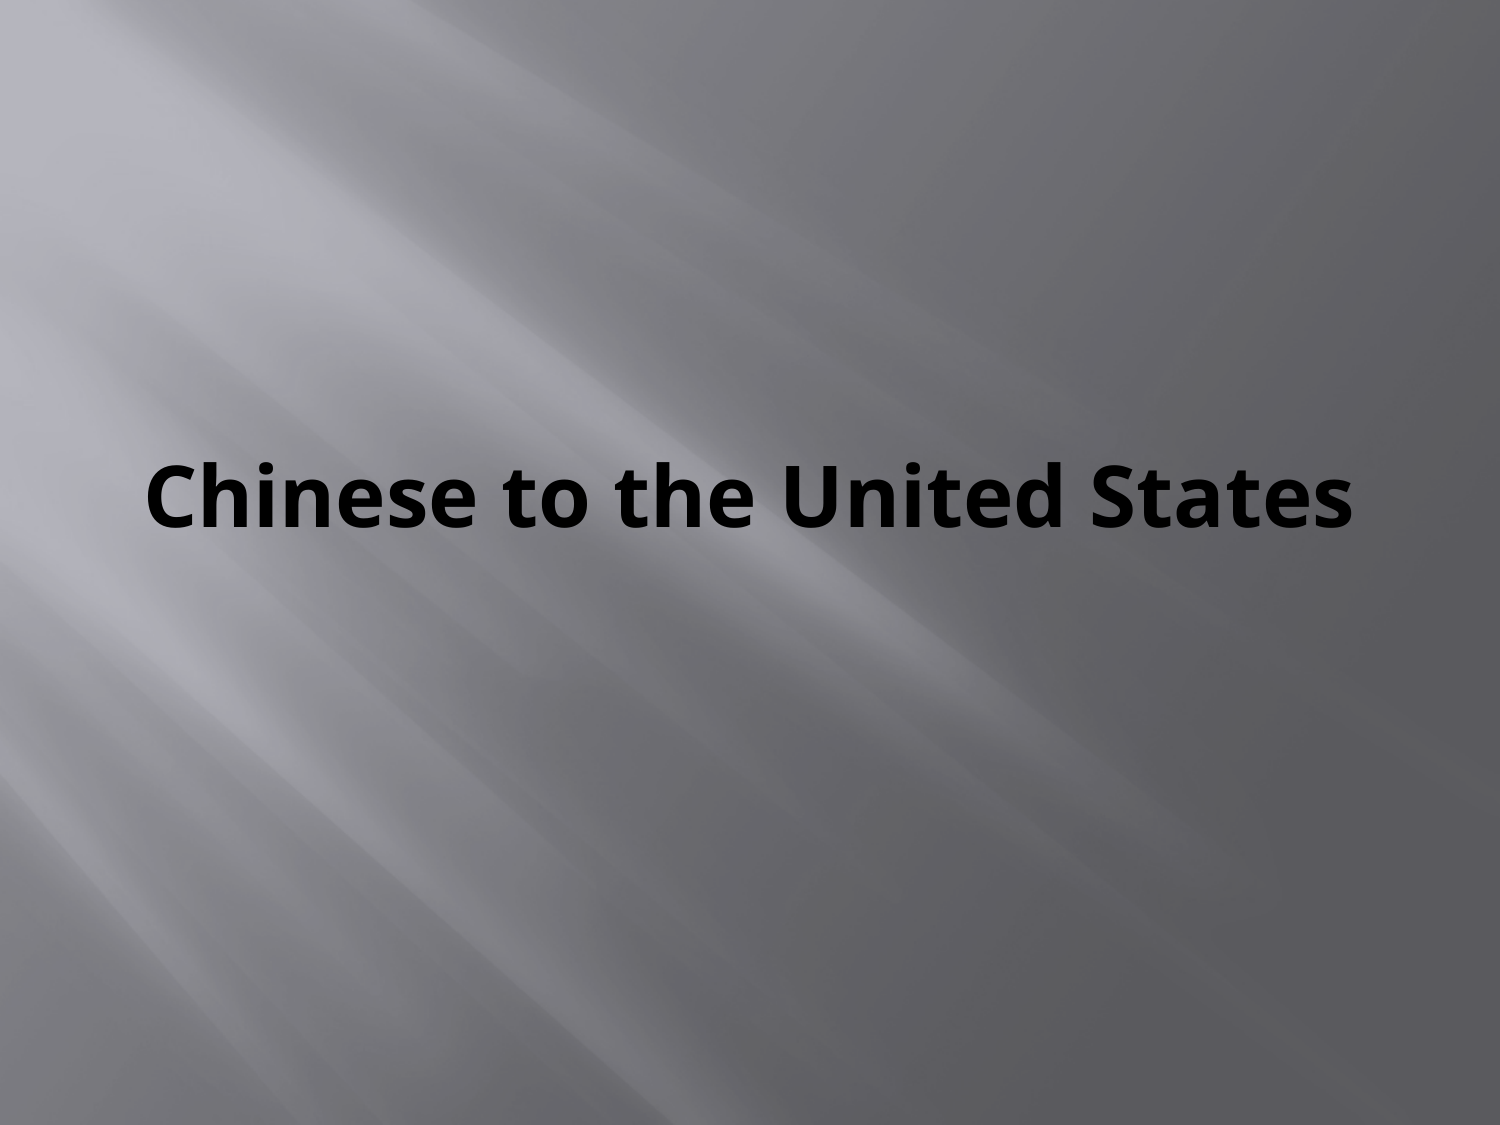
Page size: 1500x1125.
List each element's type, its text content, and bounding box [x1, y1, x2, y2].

title Chinese to the United States [75, 399, 1425, 588]
